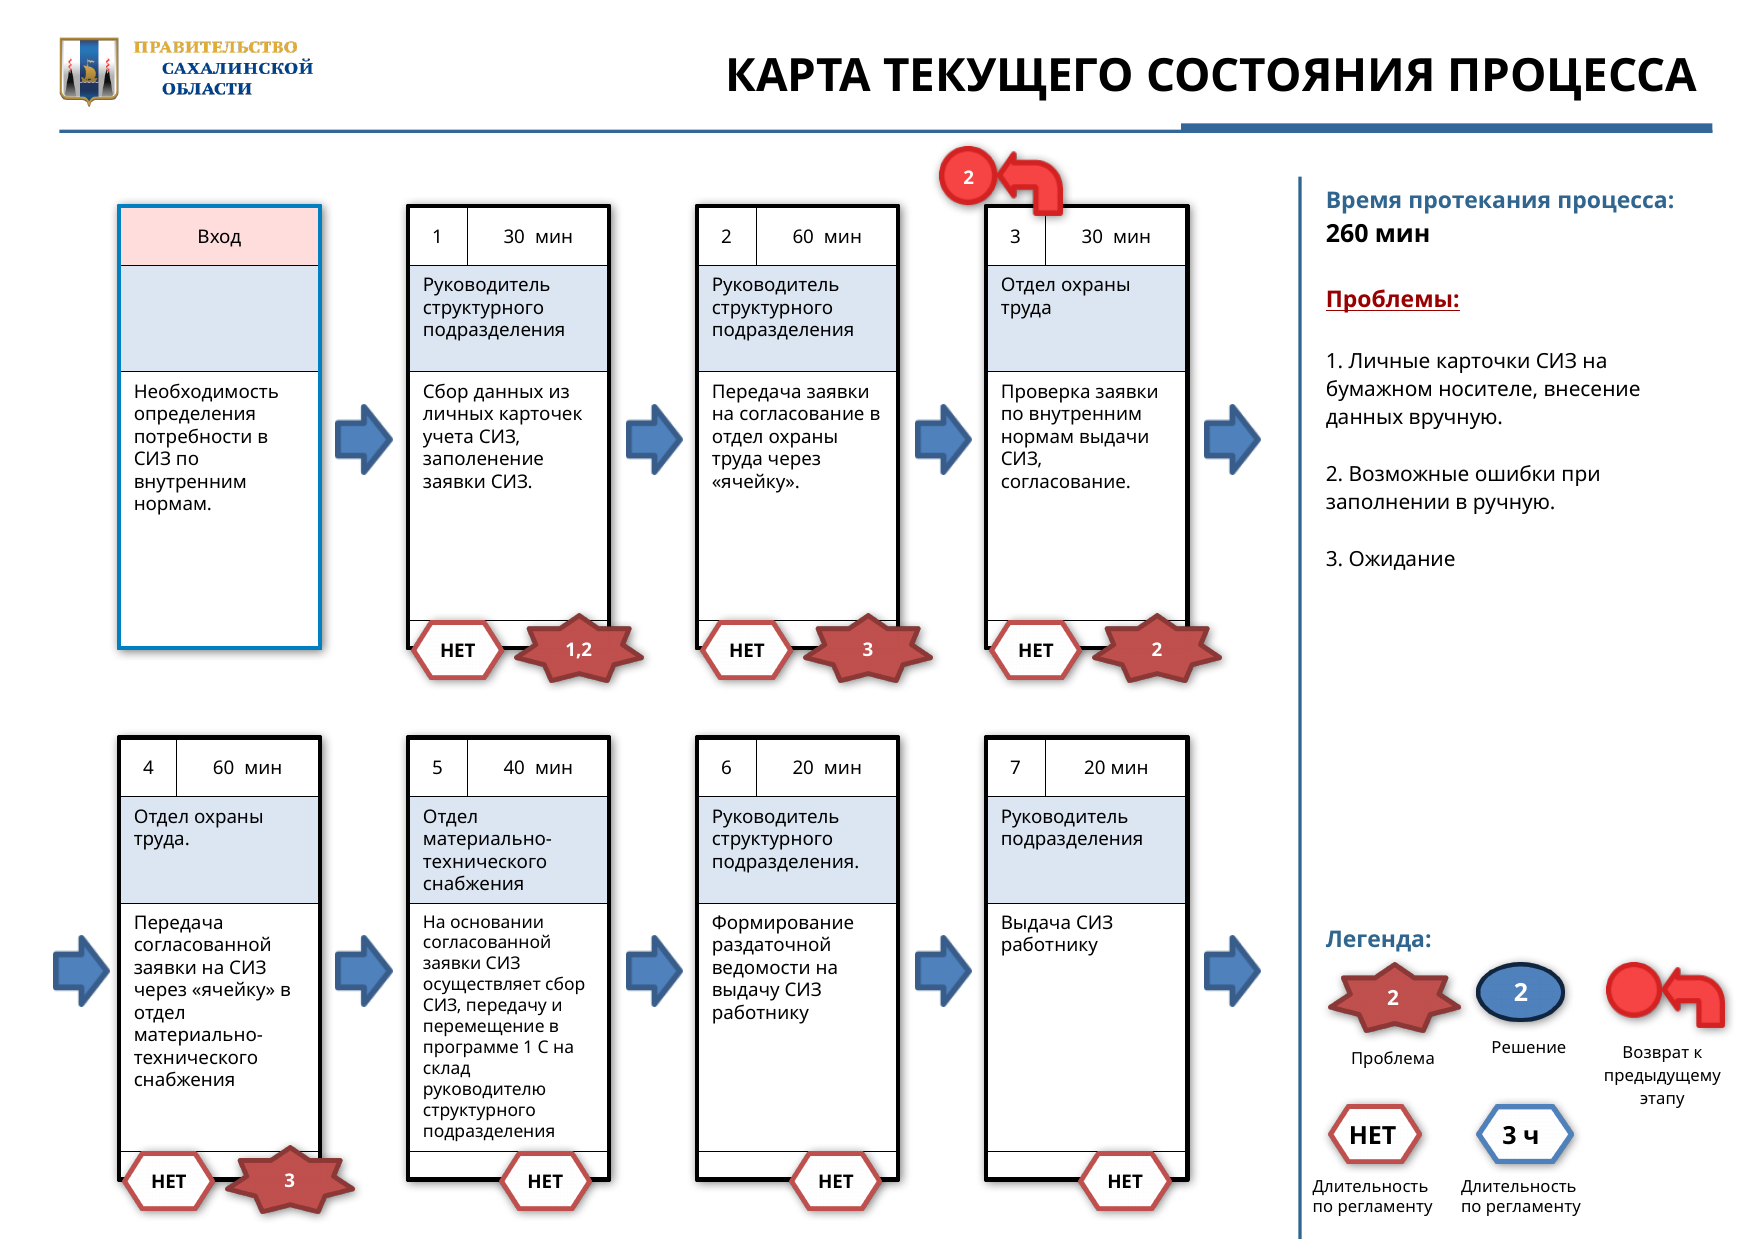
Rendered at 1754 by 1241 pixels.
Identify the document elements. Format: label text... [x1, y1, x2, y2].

picture [1091, 613, 1222, 683]
text_box [118, 737, 321, 1153]
text_box НЕТ [1074, 1157, 1078, 1205]
text_box НЕТ [118, 1157, 122, 1205]
picture [513, 613, 644, 683]
text_box Легенда: [1310, 915, 1713, 1182]
picture [626, 404, 684, 476]
text_box Время протекания процесса: 260 мин Проблемы: 1. Личные карточки СИЗ на бумажном носителе, внесение данных вручную. 2. Возможные ошибки при заполнении в ручную. 3. Ожидание [1310, 176, 1713, 886]
text_box [985, 206, 1188, 622]
picture [52, 935, 110, 1007]
picture [789, 1151, 883, 1212]
picture [915, 935, 973, 1007]
text_box Длительность по регламенту [1328, 1168, 1418, 1229]
picture [411, 620, 505, 680]
picture [989, 620, 1083, 680]
text_box НЕТ [696, 626, 700, 674]
picture [122, 1151, 216, 1212]
text_box Проблема [1328, 1039, 1458, 1110]
picture [224, 1144, 355, 1215]
picture [938, 146, 1063, 216]
text_box [696, 206, 899, 622]
text_box [59, 129, 1181, 133]
picture [1476, 1104, 1574, 1165]
text_box [696, 737, 899, 1180]
picture [1327, 1104, 1423, 1165]
picture [1605, 962, 1726, 1029]
picture [802, 613, 933, 683]
picture [1204, 404, 1262, 476]
text_box [1181, 123, 1713, 133]
picture [59, 35, 313, 107]
text_box Решение [1476, 1028, 1566, 1088]
text_box КАРТА ТЕКУЩЕГО СОСТОЯНИЯ ПРОЦЕССА [414, 29, 1713, 113]
picture [626, 935, 684, 1007]
picture [1476, 962, 1565, 1023]
text_box Длительность по регламенту [1476, 1168, 1566, 1229]
picture [498, 1151, 592, 1212]
picture [915, 404, 973, 476]
text_box НЕТ [785, 1157, 789, 1205]
text_box [118, 206, 321, 649]
text_box НЕТ [592, 1157, 596, 1205]
picture [335, 404, 393, 476]
text_box Возврат к предыдущему этапу [1582, 1032, 1743, 1210]
picture [700, 620, 794, 680]
picture [1327, 962, 1462, 1034]
text_box [985, 737, 1188, 1180]
picture [1078, 1151, 1172, 1212]
picture [335, 935, 393, 1007]
text_box [407, 206, 610, 622]
text_box НЕТ [985, 626, 989, 674]
text_box [407, 737, 610, 1180]
text_box [1298, 176, 1302, 1239]
text_box НЕТ [407, 626, 411, 674]
picture [1204, 935, 1262, 1007]
